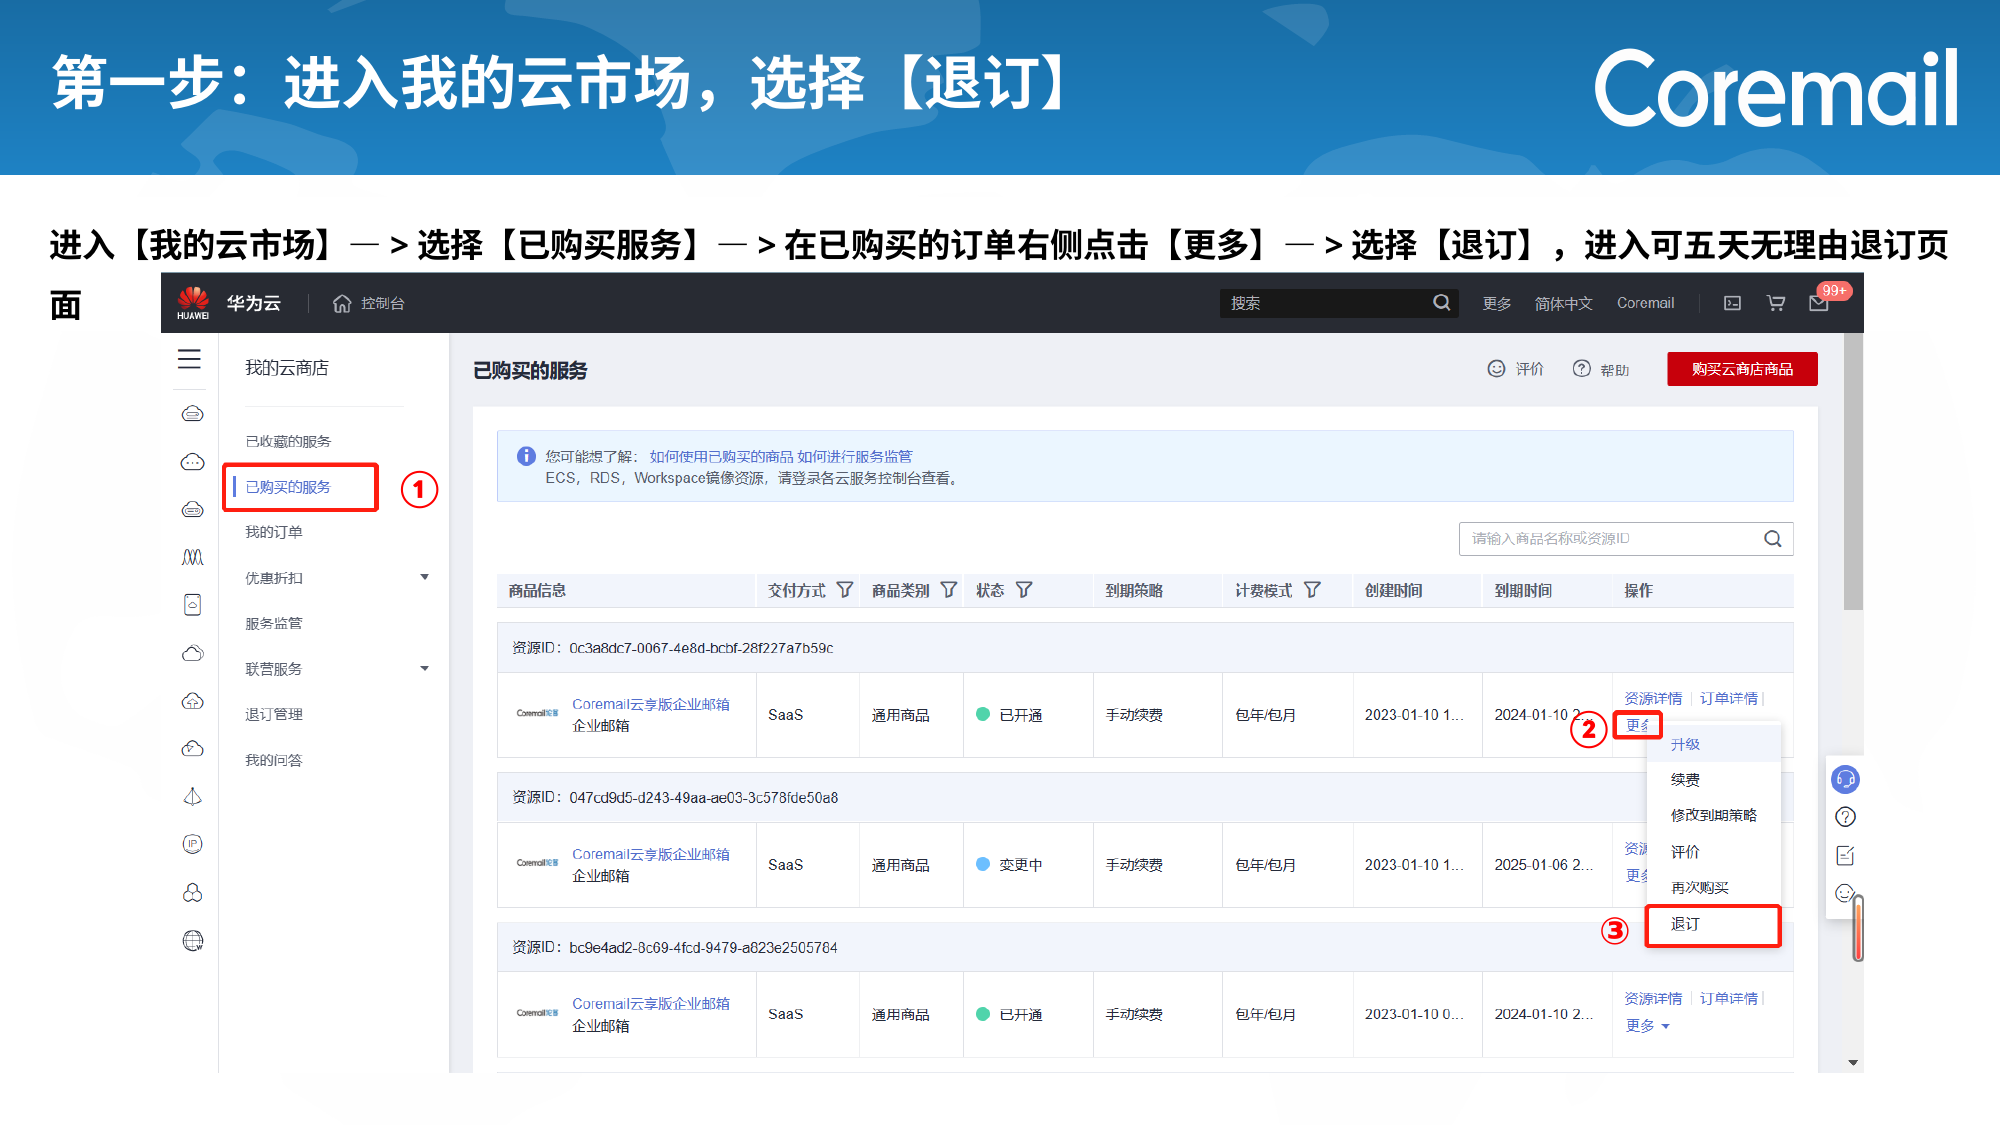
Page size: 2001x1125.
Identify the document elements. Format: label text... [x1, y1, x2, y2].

picture [12, 0, 1976, 1125]
text_box 进入【我的云市场】—>选择【已购买服务】—>在已购买的订单右侧点击【更多】—>选择【退订】，进入可五天无理由退订页面 [35, 196, 1990, 332]
text_box 第一步：进入我的云市场，选择【退订】 [35, 37, 1761, 134]
